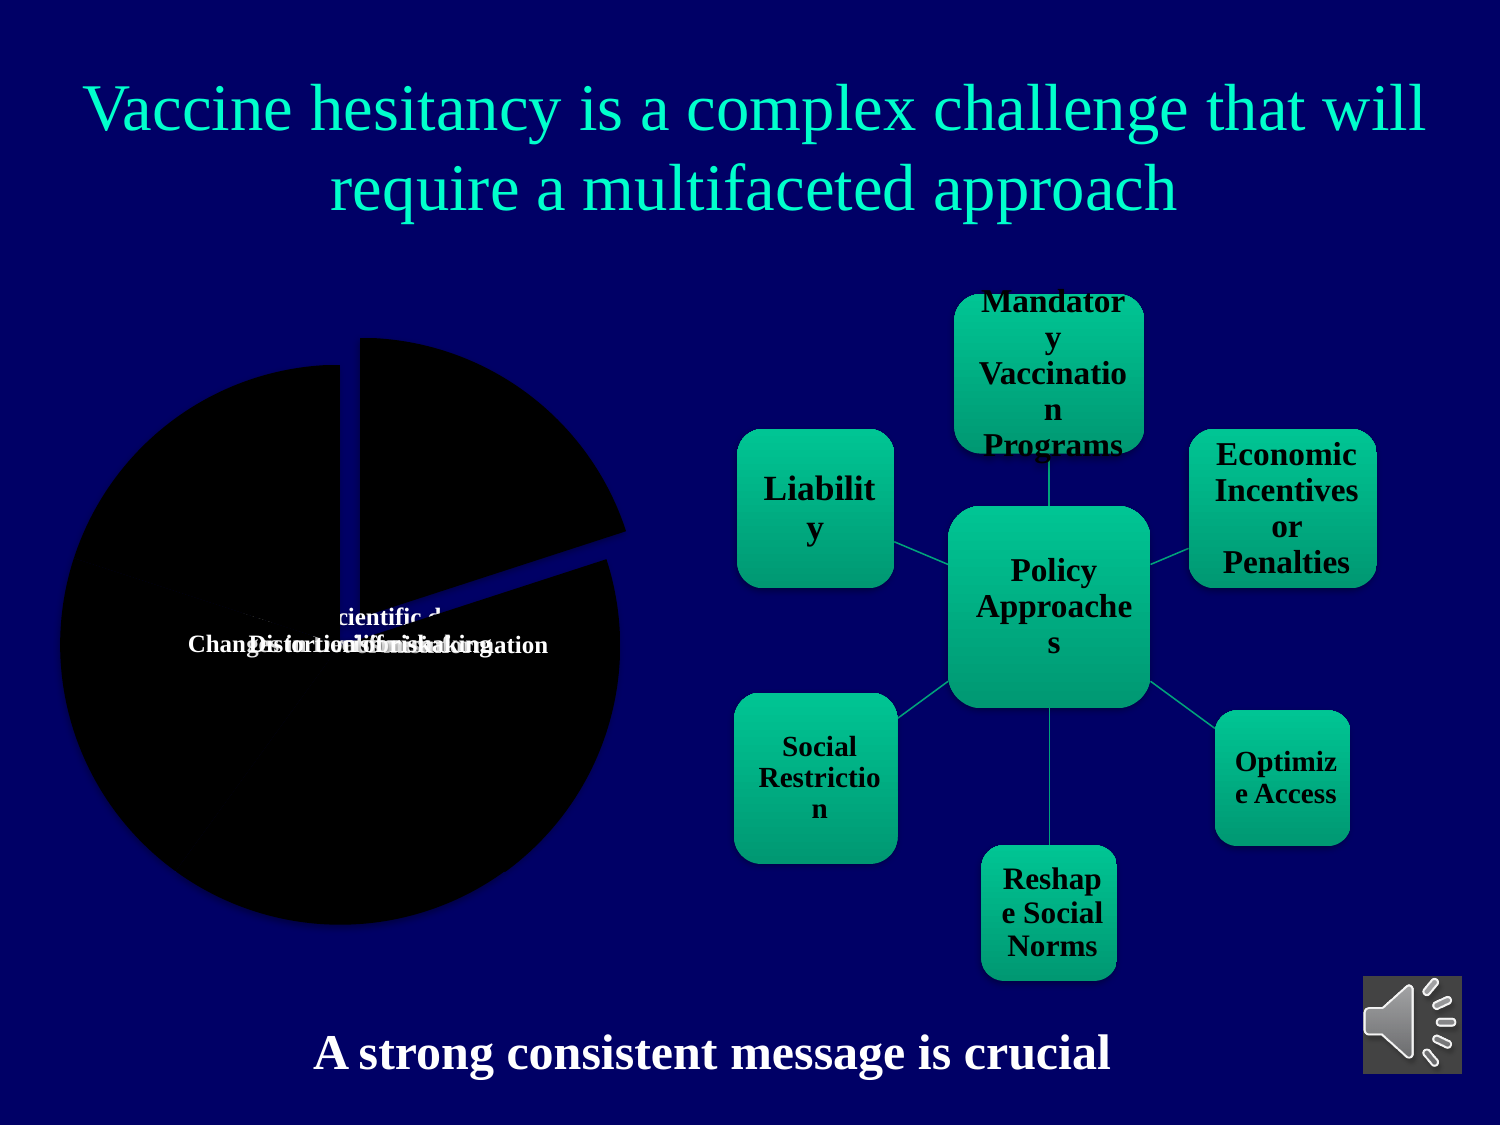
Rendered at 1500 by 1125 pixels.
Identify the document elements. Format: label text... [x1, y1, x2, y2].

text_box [688, 299, 1495, 976]
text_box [16, 262, 684, 1001]
title Vaccine hesitancy is a complex challenge that will require a multifaceted approach [27, 74, 1484, 213]
text_box A strong consistent message is crucial [262, 1012, 1175, 1088]
picture [1362, 974, 1463, 1076]
